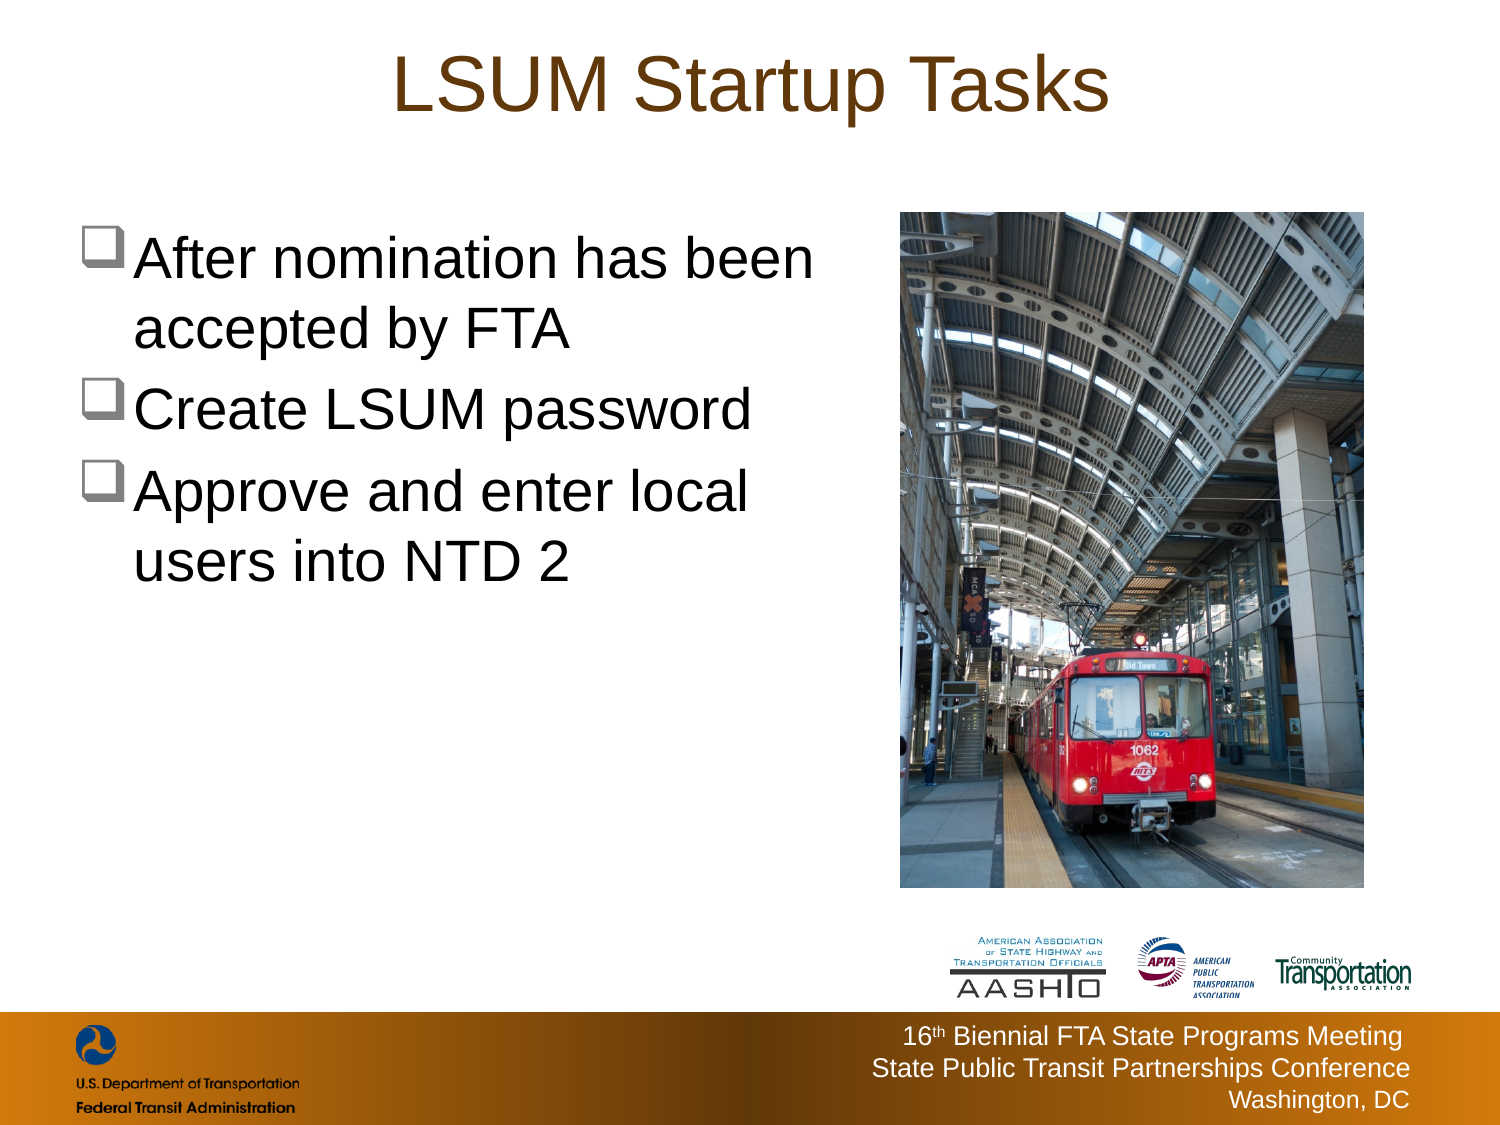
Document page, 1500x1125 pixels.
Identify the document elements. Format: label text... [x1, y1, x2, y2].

picture [75, 1024, 299, 1113]
title LSUM Startup Tasks [87, 24, 1438, 136]
picture [900, 212, 1364, 888]
list After nomination has been accepted by FTA Create LSUM password Approve and enter local users into NTD 2 [62, 212, 1213, 901]
picture [950, 937, 1106, 998]
